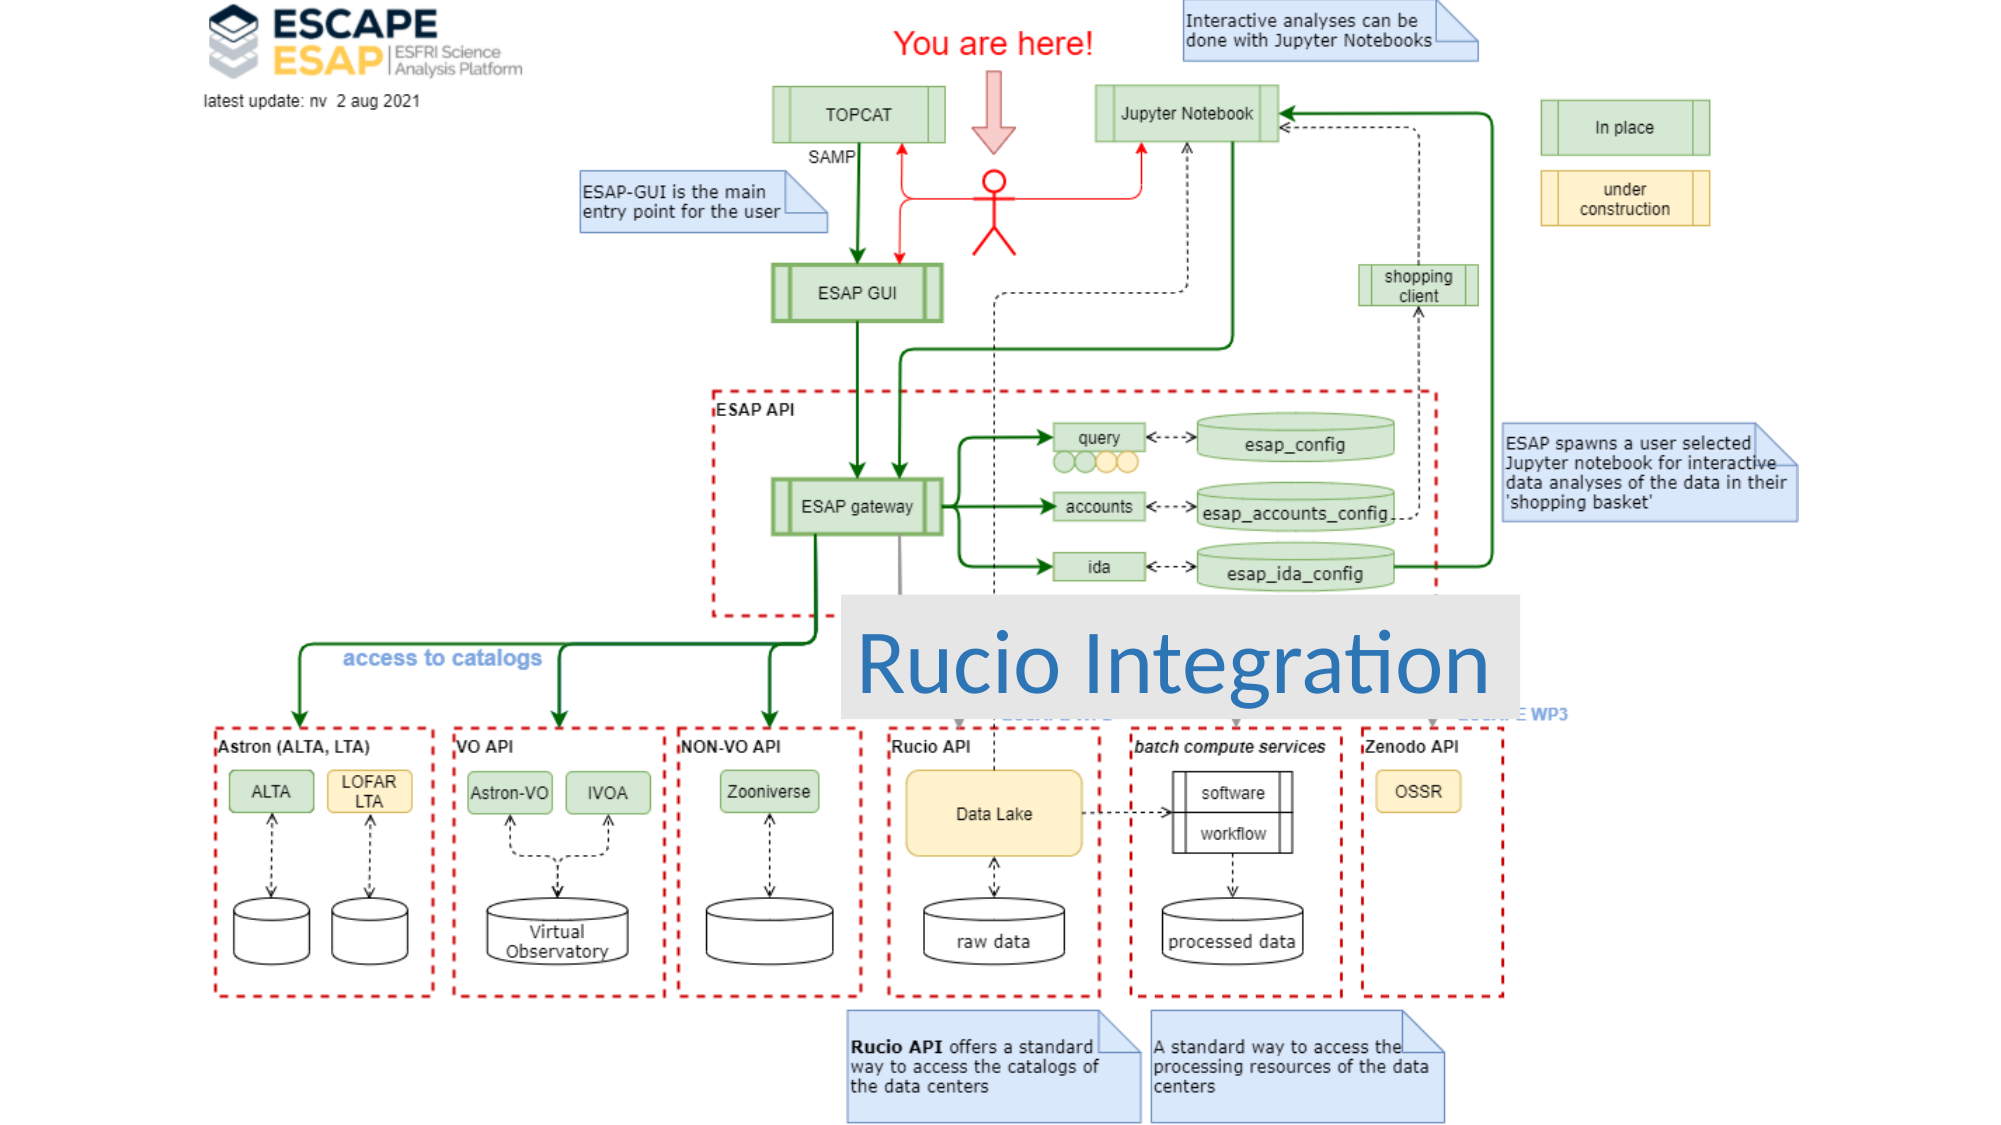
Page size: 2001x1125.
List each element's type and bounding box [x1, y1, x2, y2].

picture [201, 0, 1799, 1125]
